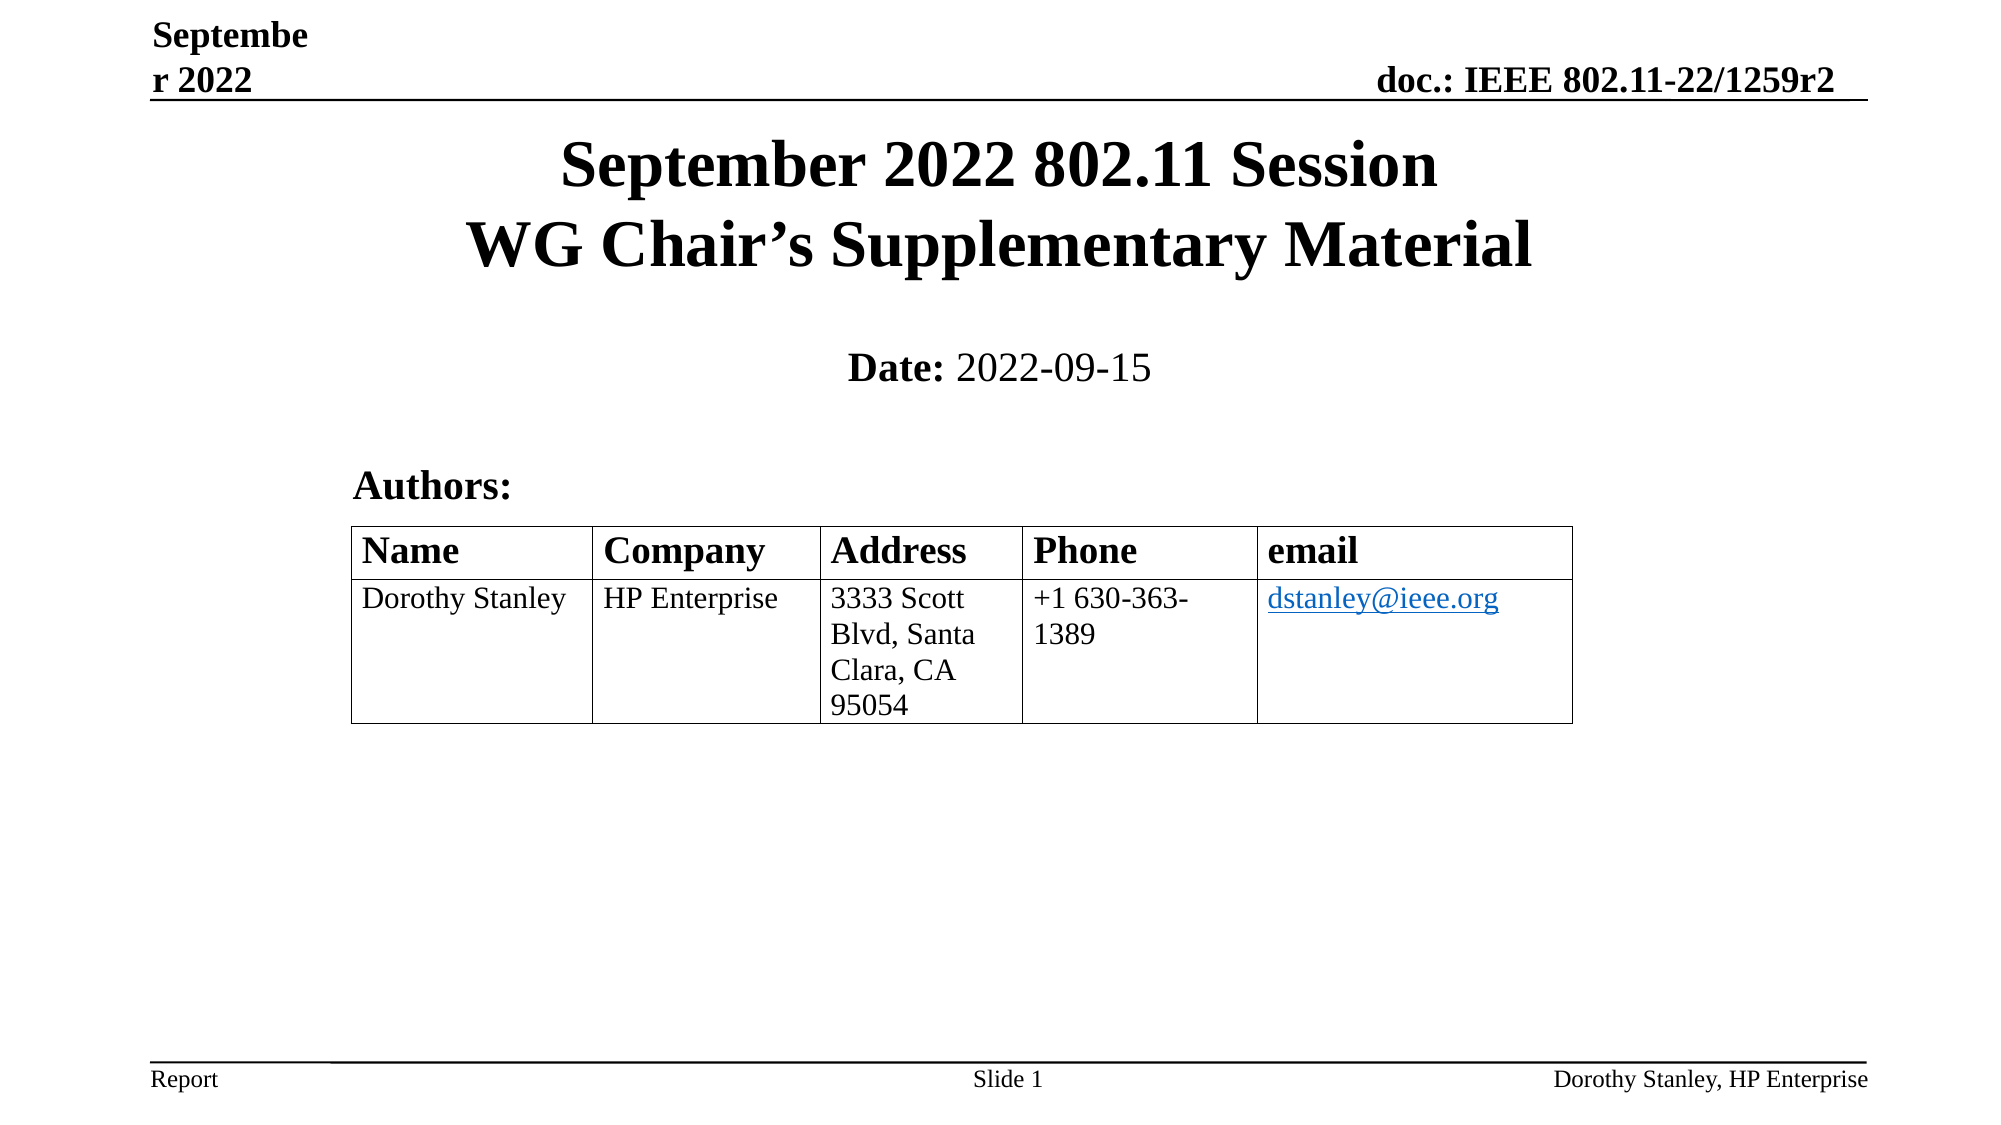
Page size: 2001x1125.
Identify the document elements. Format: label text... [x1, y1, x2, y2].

footer Dorothy Stanley, HP Enterprise [1513, 1061, 1869, 1093]
slide_number Slide 1 [964, 1061, 1053, 1093]
text_box Authors: [337, 449, 575, 513]
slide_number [152, 54, 312, 101]
title September 2022 802.11 Session WG Chair’s Supplementary Material [150, 112, 1850, 288]
list Date: 2022-09-15 [362, 337, 1638, 400]
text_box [336, 525, 1606, 951]
